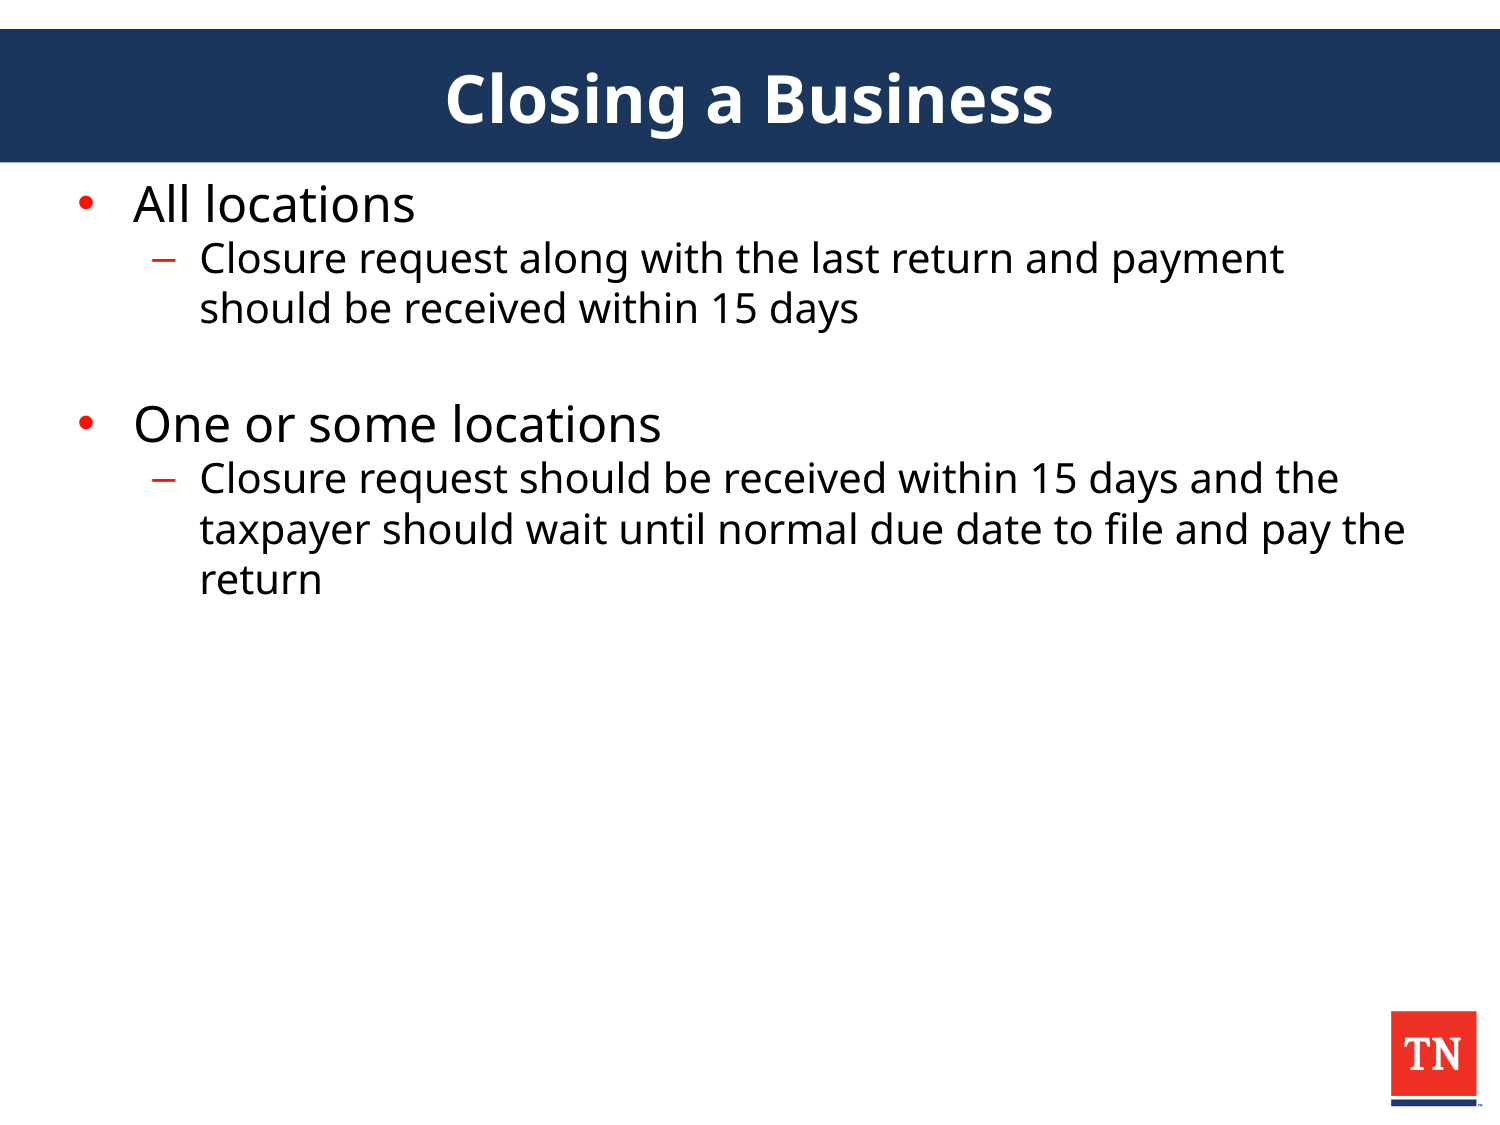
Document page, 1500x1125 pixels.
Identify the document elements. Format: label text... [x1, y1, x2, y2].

list All locations Closure request along with the last return and payment should be received within 15 days One or some locations Closure request should be received within 15 days and the taxpayer should wait until normal due date to file and pay the return [62, 164, 1438, 1013]
picture [1362, 987, 1500, 1125]
title Closing a Business [24, 29, 1475, 165]
